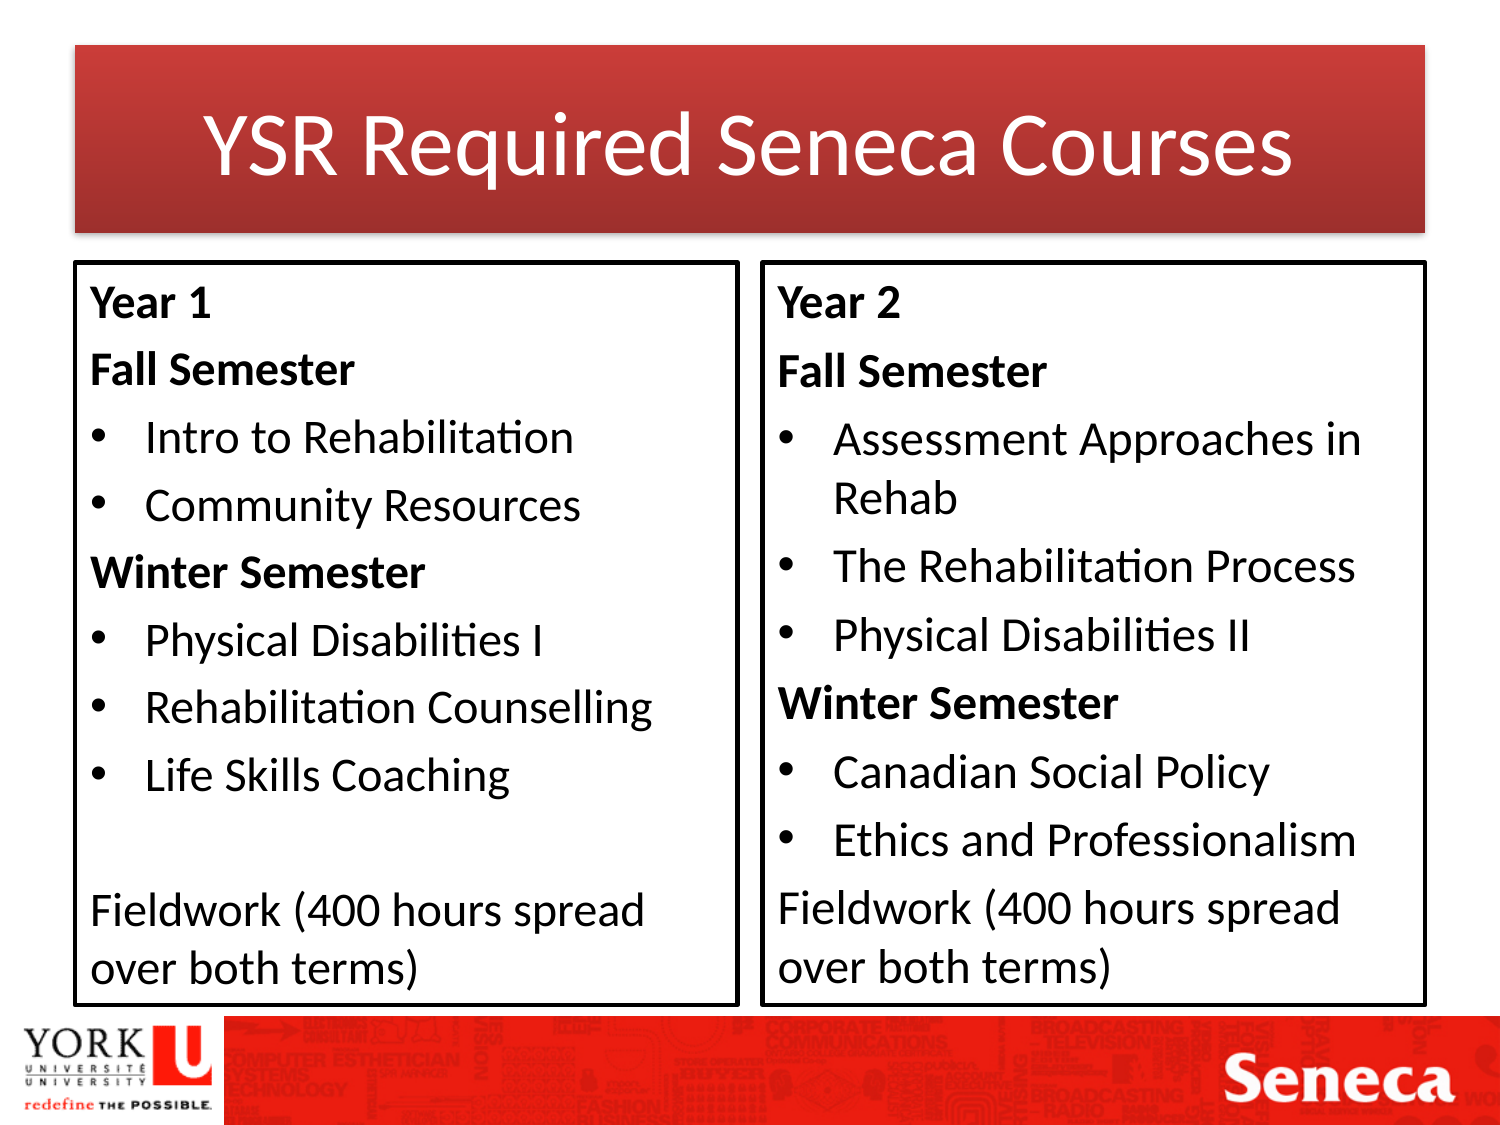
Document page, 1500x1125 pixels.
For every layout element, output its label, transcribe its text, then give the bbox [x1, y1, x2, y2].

list Year 1 Fall Semester Intro to Rehabilitation Community Resources Winter Semester Physical Disabilities I Rehabilitation Counselling Life Skills Coaching Fieldwork (400 hours spread over both terms) [75, 262, 738, 1005]
list Year 2 Fall Semester Assessment Approaches in Rehab The Rehabilitation Process Physical Disabilities II Winter Semester Canadian Social Policy Ethics and Professionalism Fieldwork (400 hours spread over both terms) [762, 262, 1425, 1005]
title YSR Required Seneca Courses [75, 45, 1425, 233]
picture [0, 1015, 1500, 1125]
